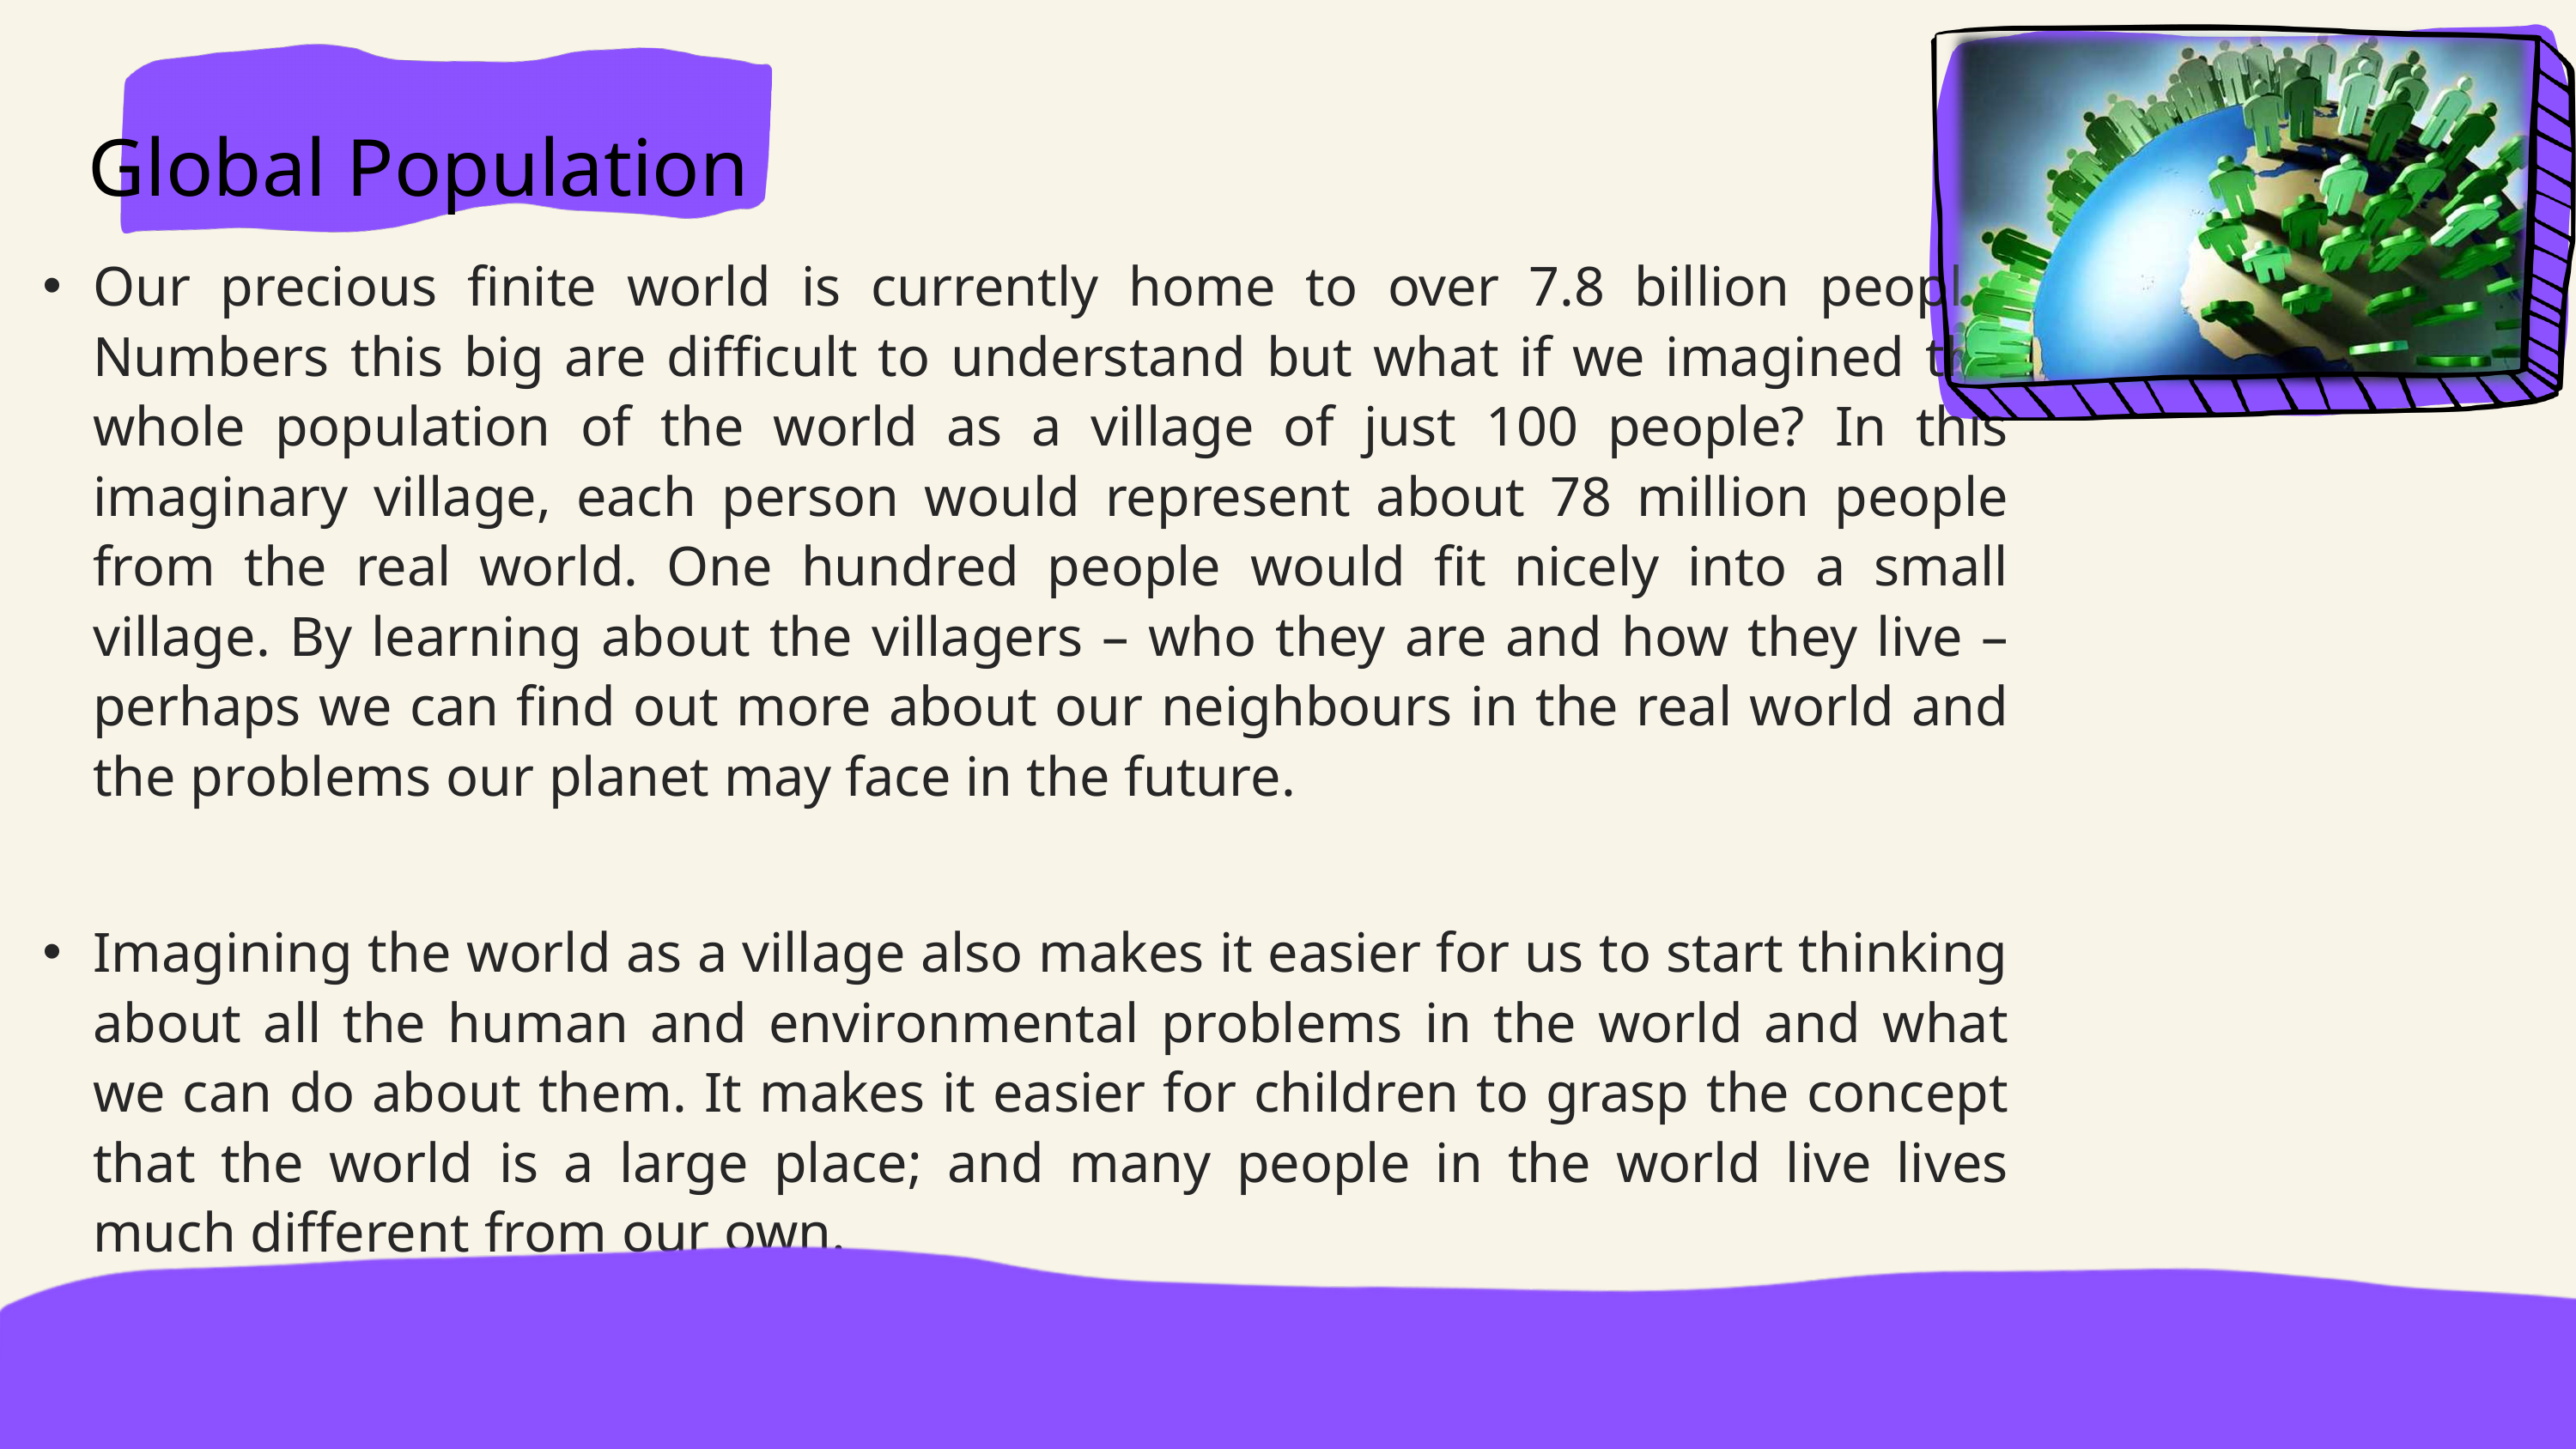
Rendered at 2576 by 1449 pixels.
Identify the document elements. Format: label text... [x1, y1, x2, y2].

picture [121, 39, 769, 246]
list Our precious finite world is currently home to over 7.8 billion people. Numbers this big are difficult to understand but what if we imagined the whole population of the world as a village of just 100 people? In this imaginary village, each person would represent about 78 million people from the real world. One hundred people would fit nicely into a small village. By learning about the villagers – who they are and how they live – perhaps we can find out more about our neighbours in the real world and the problems our planet may face in the future. Imagining the world as a village also makes it easier for us to start thinking about all the human and environmental problems in the world and what we can do about them. It makes it easier for children to grasp the concept that the world is a large place; and many people in the world live lives much different from our own. [20, 164, 2242, 1203]
picture [0, 1203, 2576, 1449]
picture [1929, 24, 2576, 421]
title Global Population [41, 24, 817, 164]
